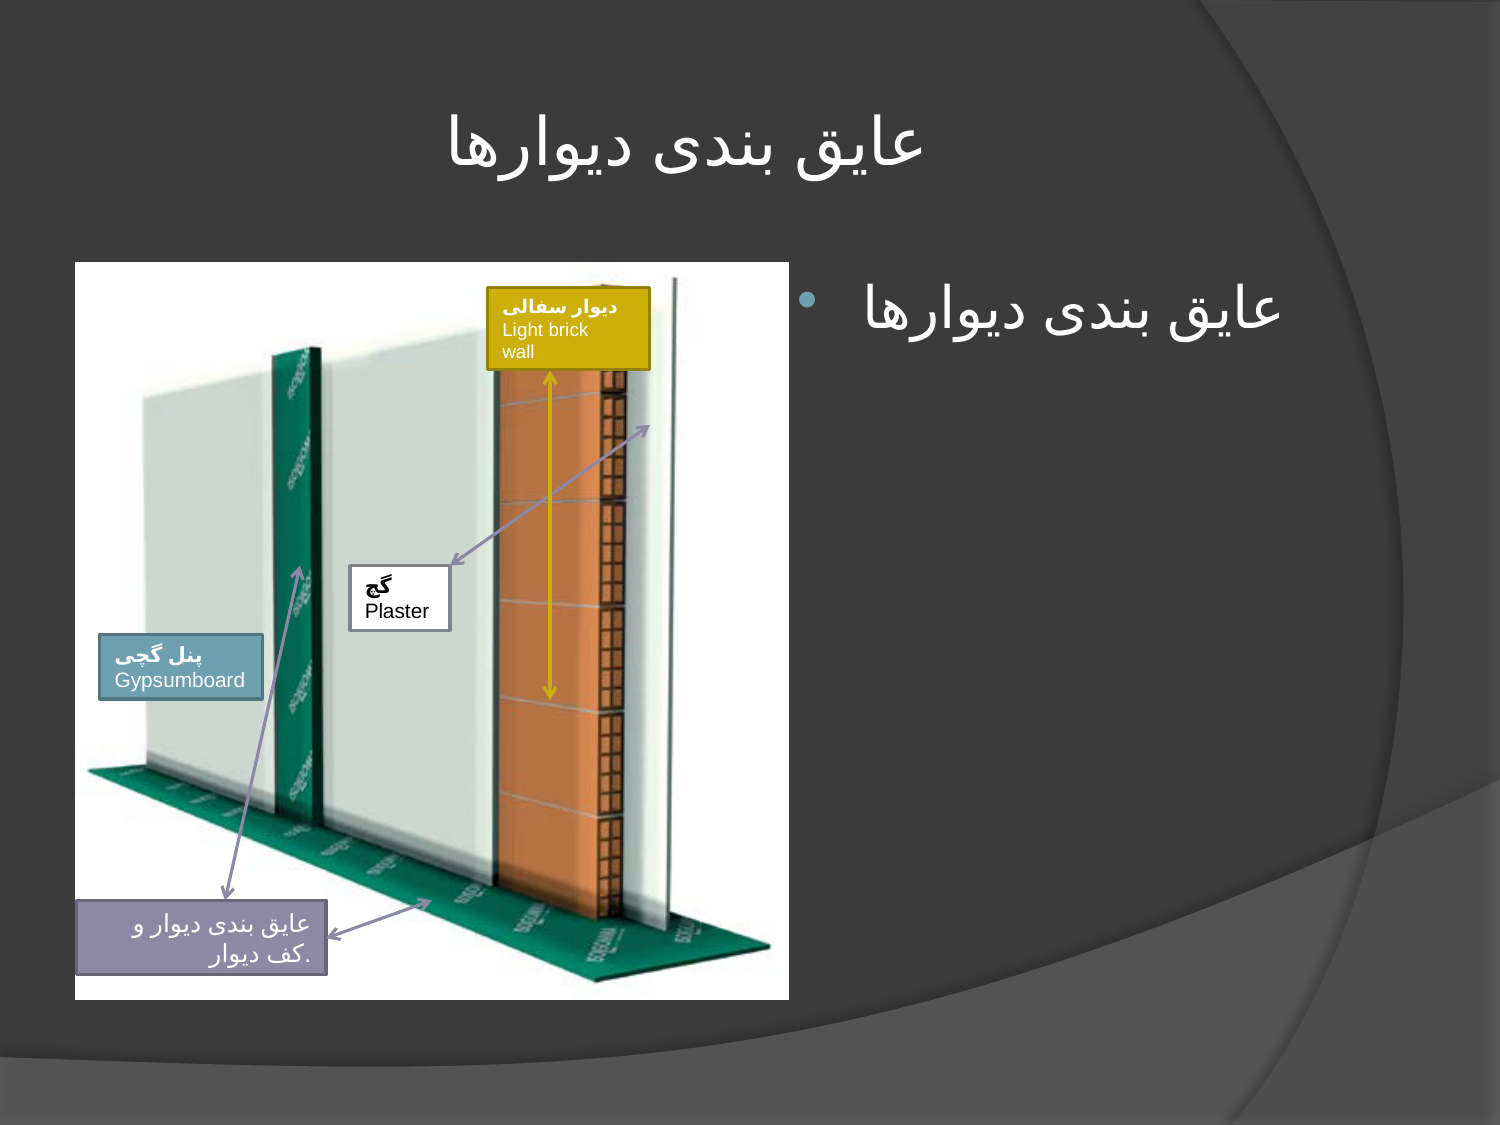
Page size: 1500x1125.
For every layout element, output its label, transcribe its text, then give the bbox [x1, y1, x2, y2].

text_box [224, 565, 301, 901]
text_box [449, 424, 540, 566]
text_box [325, 900, 433, 939]
title عایق بندی دیوارها [75, 45, 1300, 233]
list عایق بندی دیوارها [799, 262, 1300, 1005]
picture [74, 262, 790, 1001]
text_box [561, 424, 651, 566]
